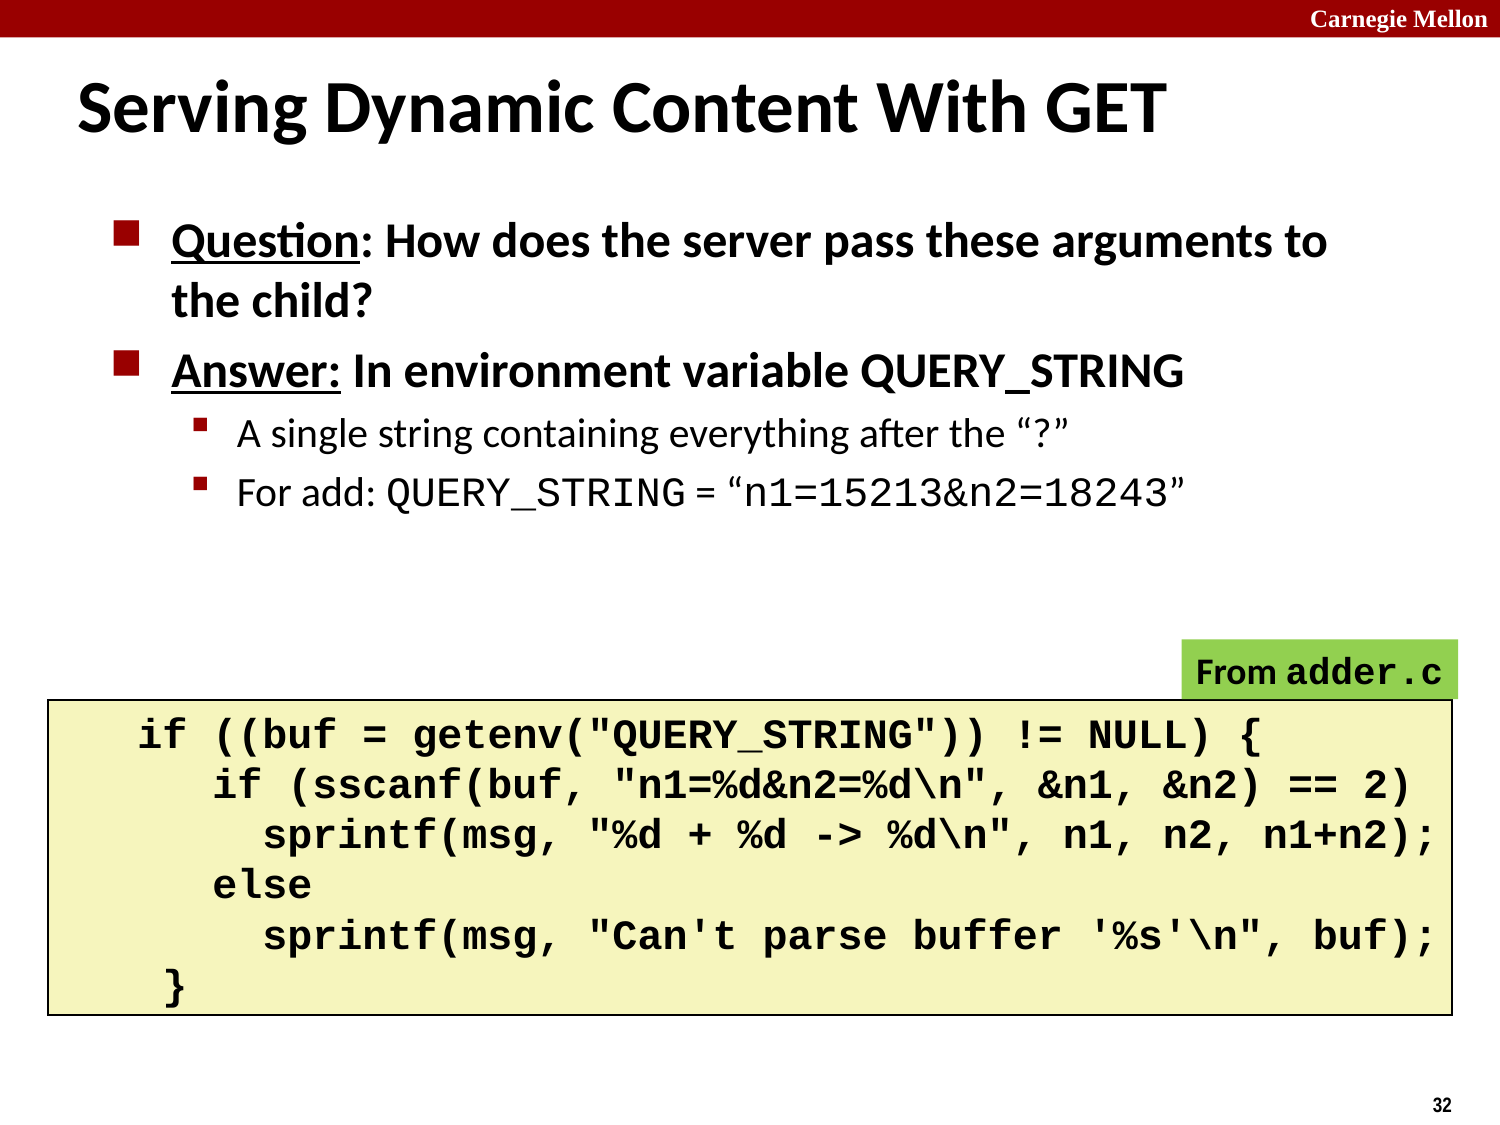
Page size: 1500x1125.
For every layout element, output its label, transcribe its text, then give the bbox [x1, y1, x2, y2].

text_box From adder.c [1181, 639, 1459, 700]
list Question: How does the server pass these arguments to the child? Answer: In environment variable QUERY_STRING A single string containing everything after the “?” For add: QUERY_STRING = “n1=15213&n2=18243” [99, 199, 1381, 576]
title Serving Dynamic Content With GET [62, 49, 1438, 163]
text_box if ((buf = getenv("QUERY_STRING")) != NULL) { if (sscanf(buf, "n1=%d&n2=%d\n", &n1, &n2) == 2) sprintf(msg, "%d + %d -> %d\n", n1, n2, n1+n2); else sprintf(msg, "Can't parse buffer '%s'\n", buf); } [47, 699, 1453, 1015]
